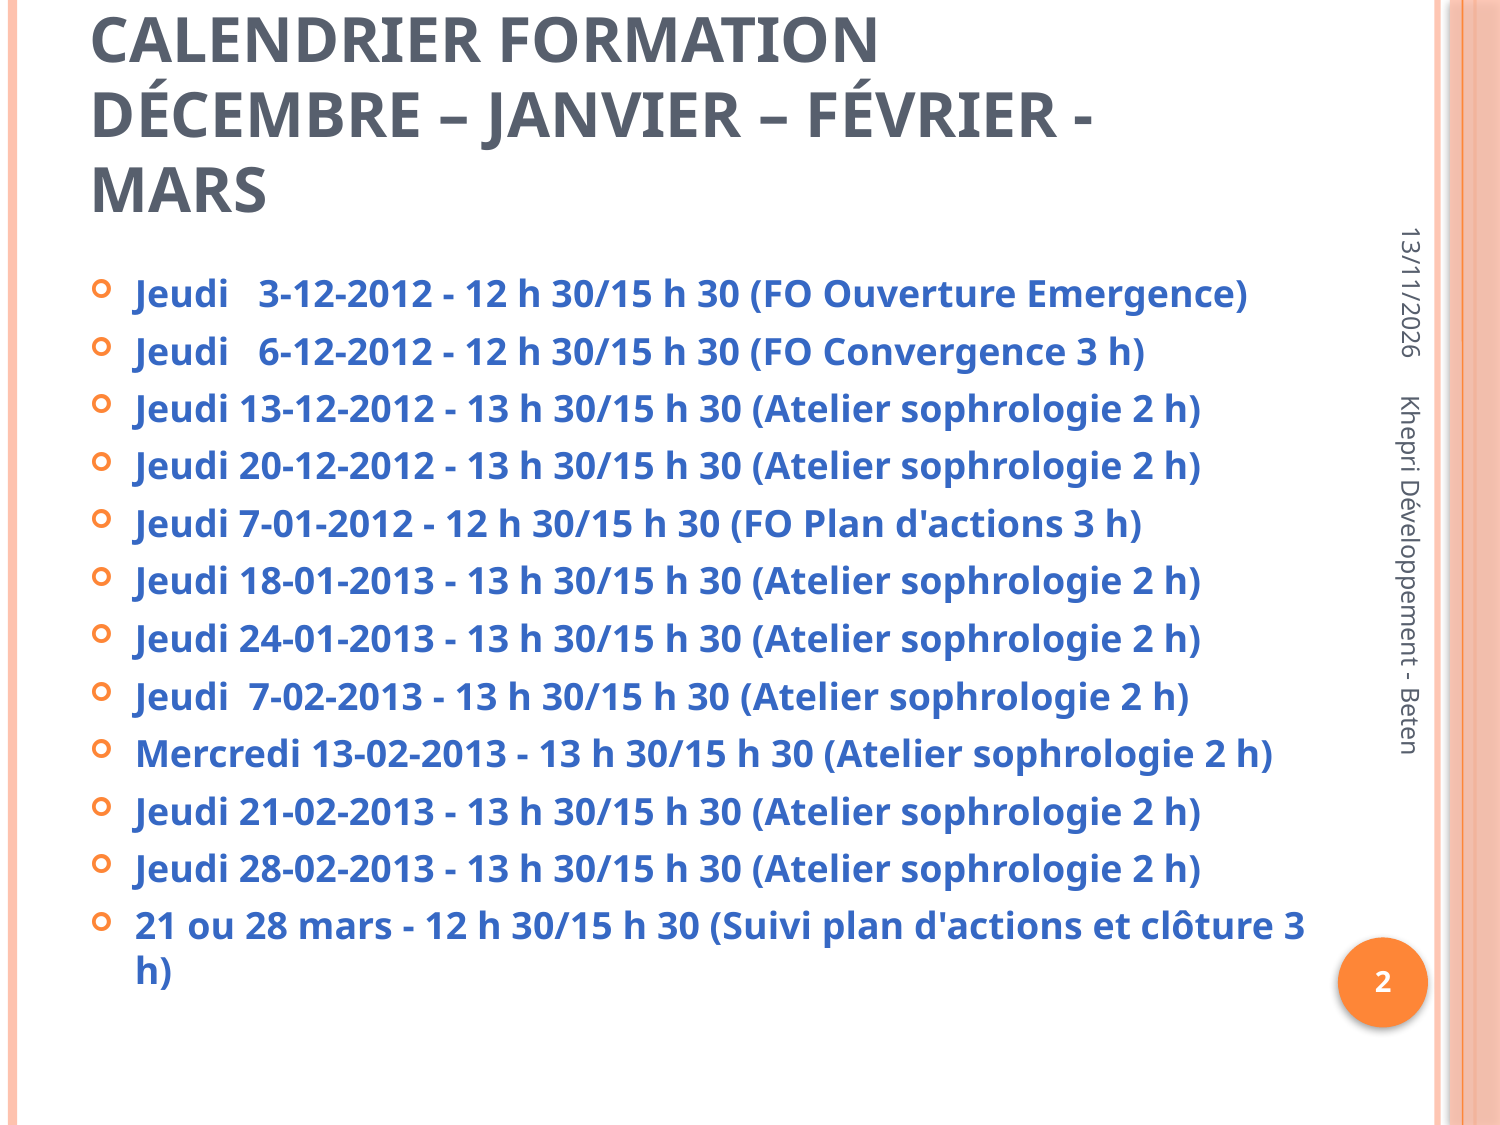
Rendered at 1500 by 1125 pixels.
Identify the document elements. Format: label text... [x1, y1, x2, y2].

title Calendrier Formation Décembre – Janvier – Février - Mars [75, 45, 1300, 233]
list Jeudi 3-12-2012 - 12 h 30/15 h 30 (FO Ouverture Emergence) Jeudi 6-12-2012 - 12 h 30/15 h 30 (FO Convergence 3 h) Jeudi 13-12-2012 - 13 h 30/15 h 30 (Atelier sophrologie 2 h) Jeudi 20-12-2012 - 13 h 30/15 h 30 (Atelier sophrologie 2 h) Jeudi 7-01-2012 - 12 h 30/15 h 30 (FO Plan d'actions 3 h) Jeudi 18-01-2013 - 13 h 30/15 h 30 (Atelier sophrologie 2 h) Jeudi 24-01-2013 - 13 h 30/15 h 30 (Atelier sophrologie 2 h) Jeudi 7-02-2013 - 13 h 30/15 h 30 (Atelier sophrologie 2 h) Mercredi 13-02-2013 - 13 h 30/15 h 30 (Atelier sophrologie 2 h) Jeudi 21-02-2013 - 13 h 30/15 h 30 (Atelier sophrologie 2 h) Jeudi 28-02-2013 - 13 h 30/15 h 30 (Atelier sophrologie 2 h) 21 ou 28 mars - 12 h 30/15 h 30 (Suivi plan d'actions et clôture 3 h) [75, 262, 1341, 1062]
slide_number 2 [1333, 940, 1434, 1027]
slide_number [1378, 43, 1442, 374]
footer Khepri Développement - Beten [1379, 380, 1440, 906]
